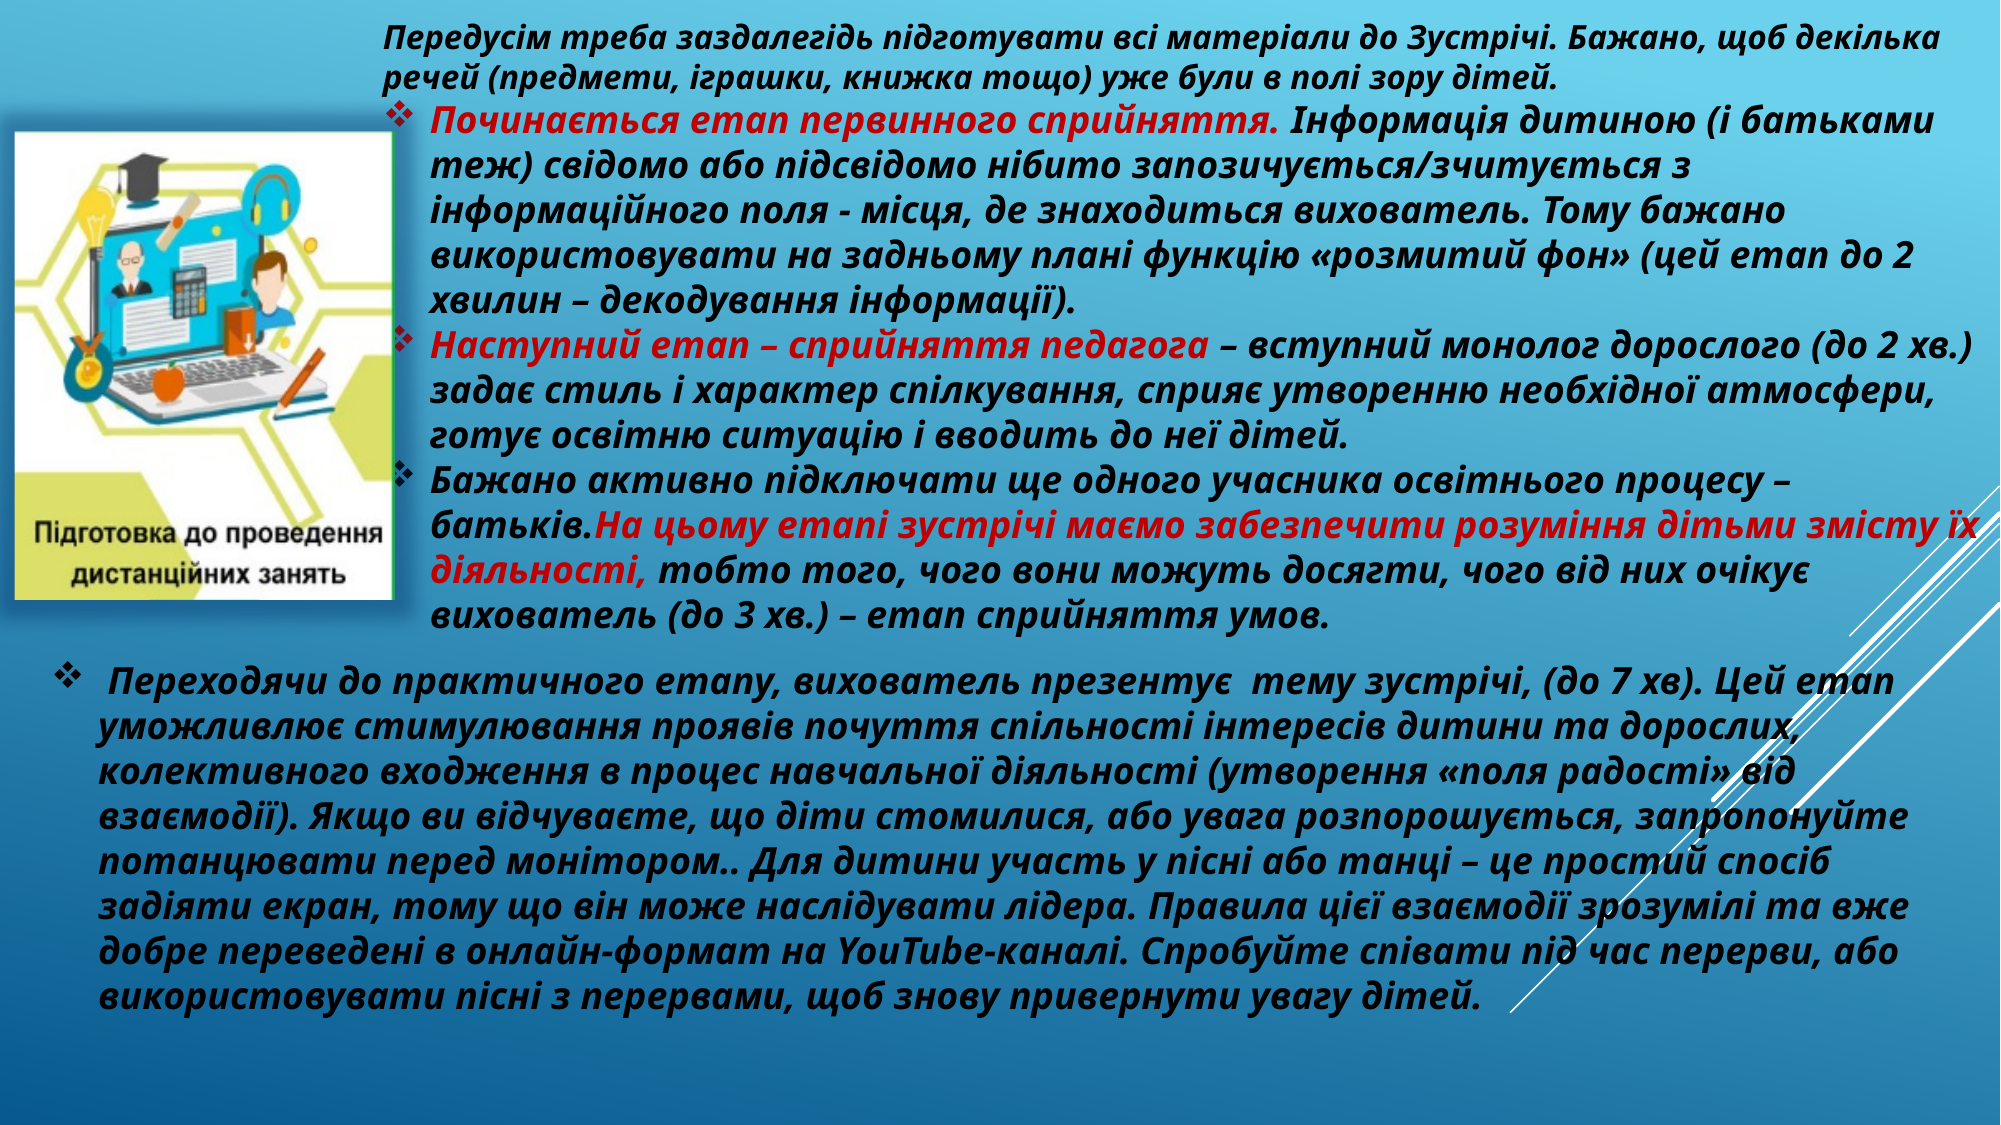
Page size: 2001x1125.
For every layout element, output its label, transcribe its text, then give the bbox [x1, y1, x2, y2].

picture [14, 130, 396, 601]
text_box Передусім треба заздалегідь підготувати всі матеріали до Зустрічі. Бажано, щоб декілька речей (предмети, іграшки, книжка тощо) уже були в полі зору дітей. Починається етап первинного сприйняття. Інформація дитиною (і батьками теж) свідомо або підсвідомо нібито запозичується/зчитується з інформаційного поля - місця, де знаходиться вихователь. Тому бажано використовувати на задньому плані функцію «розмитий фон» (цей етап до 2 хвилин – декодування інформації). Наступний етап – сприйняття педагога – вступний монолог дорослого (до 2 хв.) задає стиль і характер спілкування, сприяє утворенню необхідної атмосфери, готує освітню ситуацію і вводить до неї дітей. Бажано активно підключати ще одного учасника освітнього процесу – батьків.На цьому етапі зустрічі маємо забезпечити розуміння дітьми змісту їх діяльності, тобто того, чого вони можуть досягти, чого від них очікує вихователь (до 3 хв.) – етап сприйняття умов. [368, 8, 2000, 644]
text_box Переходячи до практичного етапу, вихователь презентує тему зустрічі, (до 7 хв). Цей етап уможливлює стимулювання проявів почуття спільності інтересів дитини та дорослих, колективного входження в процес навчальної діяльності (утворення «поля радості» від взаємодії). Якщо ви відчуваєте, що діти стомилися, або увага розпорошується, запропонуйте потанцювати перед монітором.. Для дитини участь у пісні або танці – це простий спосіб задіяти екран, тому що він може наслідувати лідера. Правила цієї взаємодії зрозумілі та вже добре переведені в онлайн-формат на YouTube-каналі. Спробуйте співати під час перерви, або використовувати пісні з перервами, щоб знову привернути увагу дітей. [0, 649, 1949, 1025]
